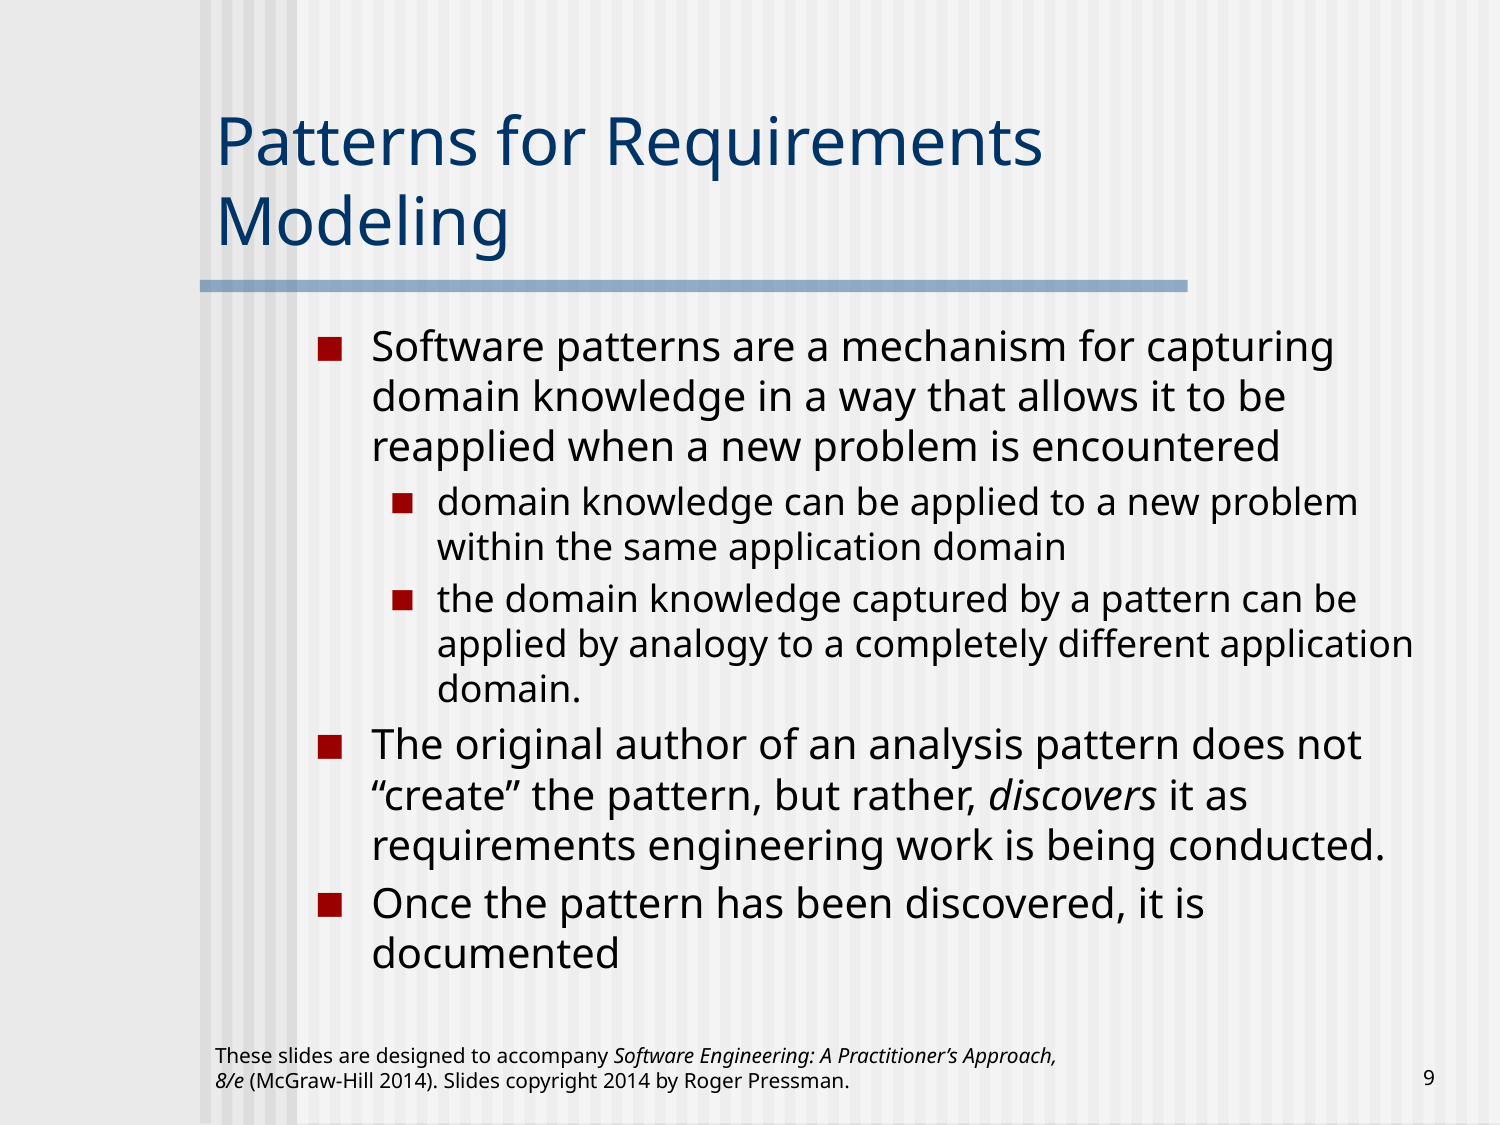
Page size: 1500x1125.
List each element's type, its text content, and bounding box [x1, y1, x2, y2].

title Patterns for Requirements Modeling [200, 162, 1300, 267]
list Software patterns are a mechanism for capturing domain knowledge in a way that allows it to be reapplied when a new problem is encountered domain knowledge can be applied to a new problem within the same application domain the domain knowledge captured by a pattern can be applied by analogy to a completely different application domain. The original author of an analysis pattern does not “create” the pattern, but rather, discovers it as requirements engineering work is being conducted. Once the pattern has been discovered, it is documented [300, 312, 1438, 1000]
text_box These slides are designed to accompany Software Engineering: A Practitioner’s Approach, 8/e (McGraw-Hill 2014). Slides copyright 2014 by Roger Pressman. [199, 1024, 1100, 1100]
text_box ‹#› [1237, 1024, 1450, 1100]
